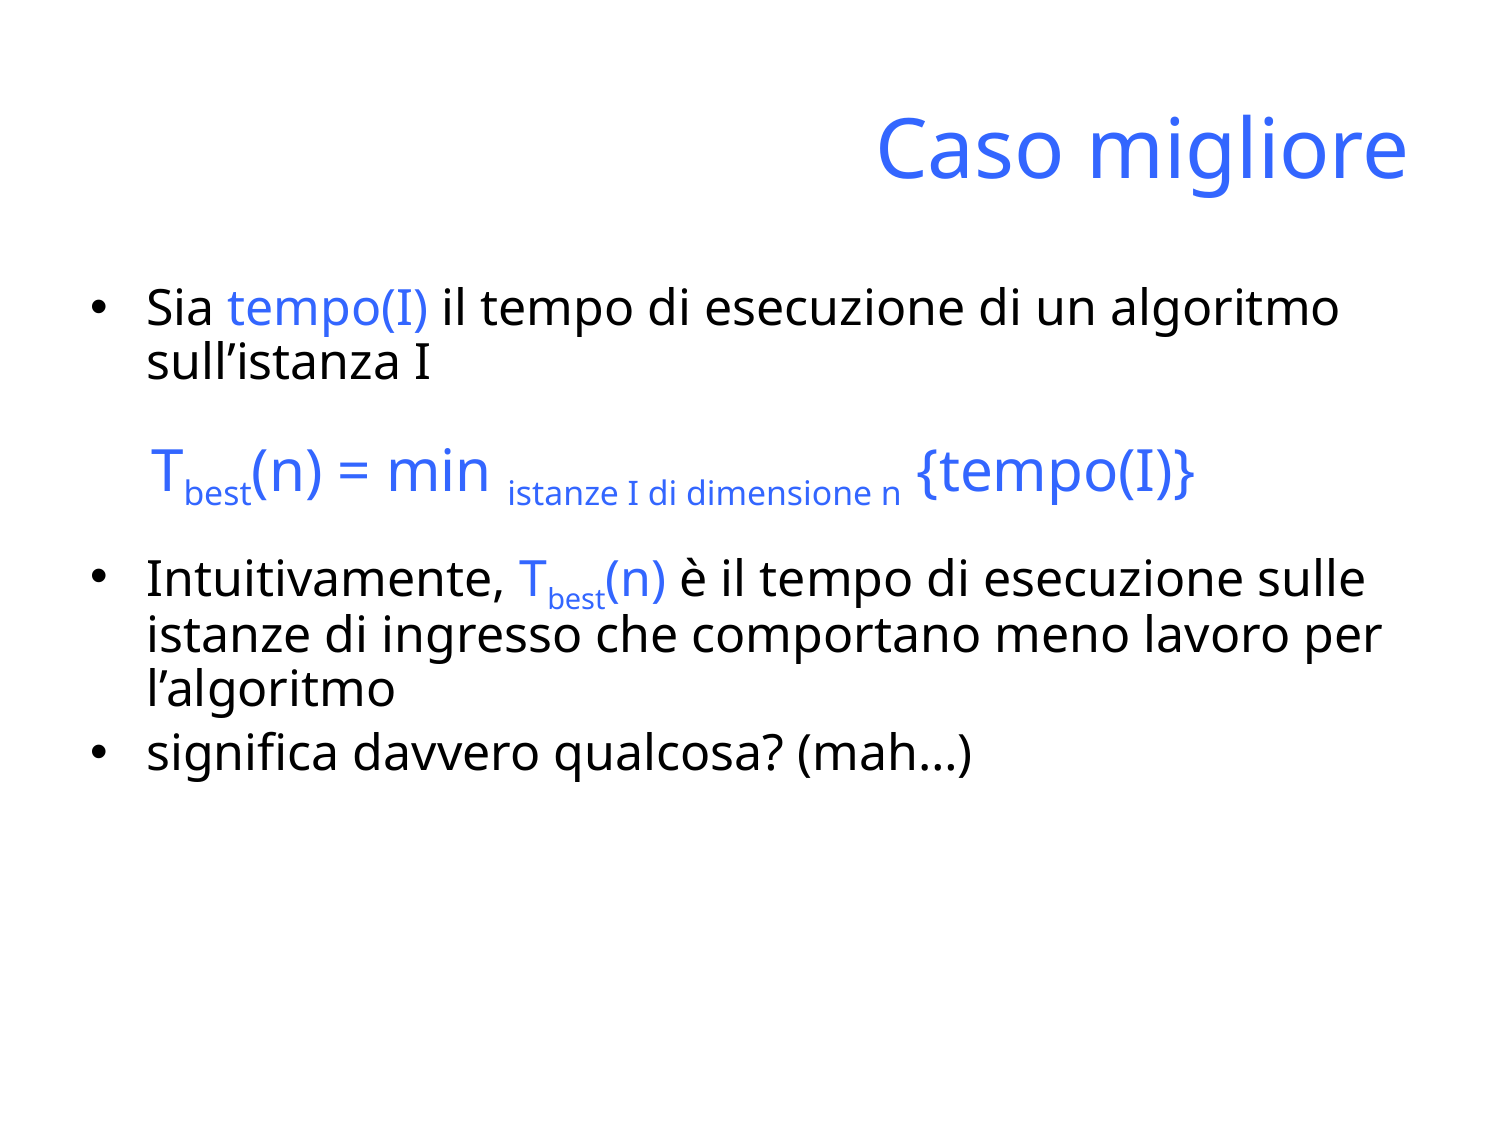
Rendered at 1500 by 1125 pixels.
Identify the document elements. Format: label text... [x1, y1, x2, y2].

list Sia tempo(I) il tempo di esecuzione di un algoritmo sull’istanza I Tbest(n) = min istanze I di dimensione n {tempo(I)} Intuitivamente, Tbest(n) è il tempo di esecuzione sulle istanze di ingresso che comportano meno lavoro per l’algoritmo significa davvero qualcosa? (mah…) [75, 275, 1488, 950]
text_box Caso migliore [74, 87, 1425, 238]
